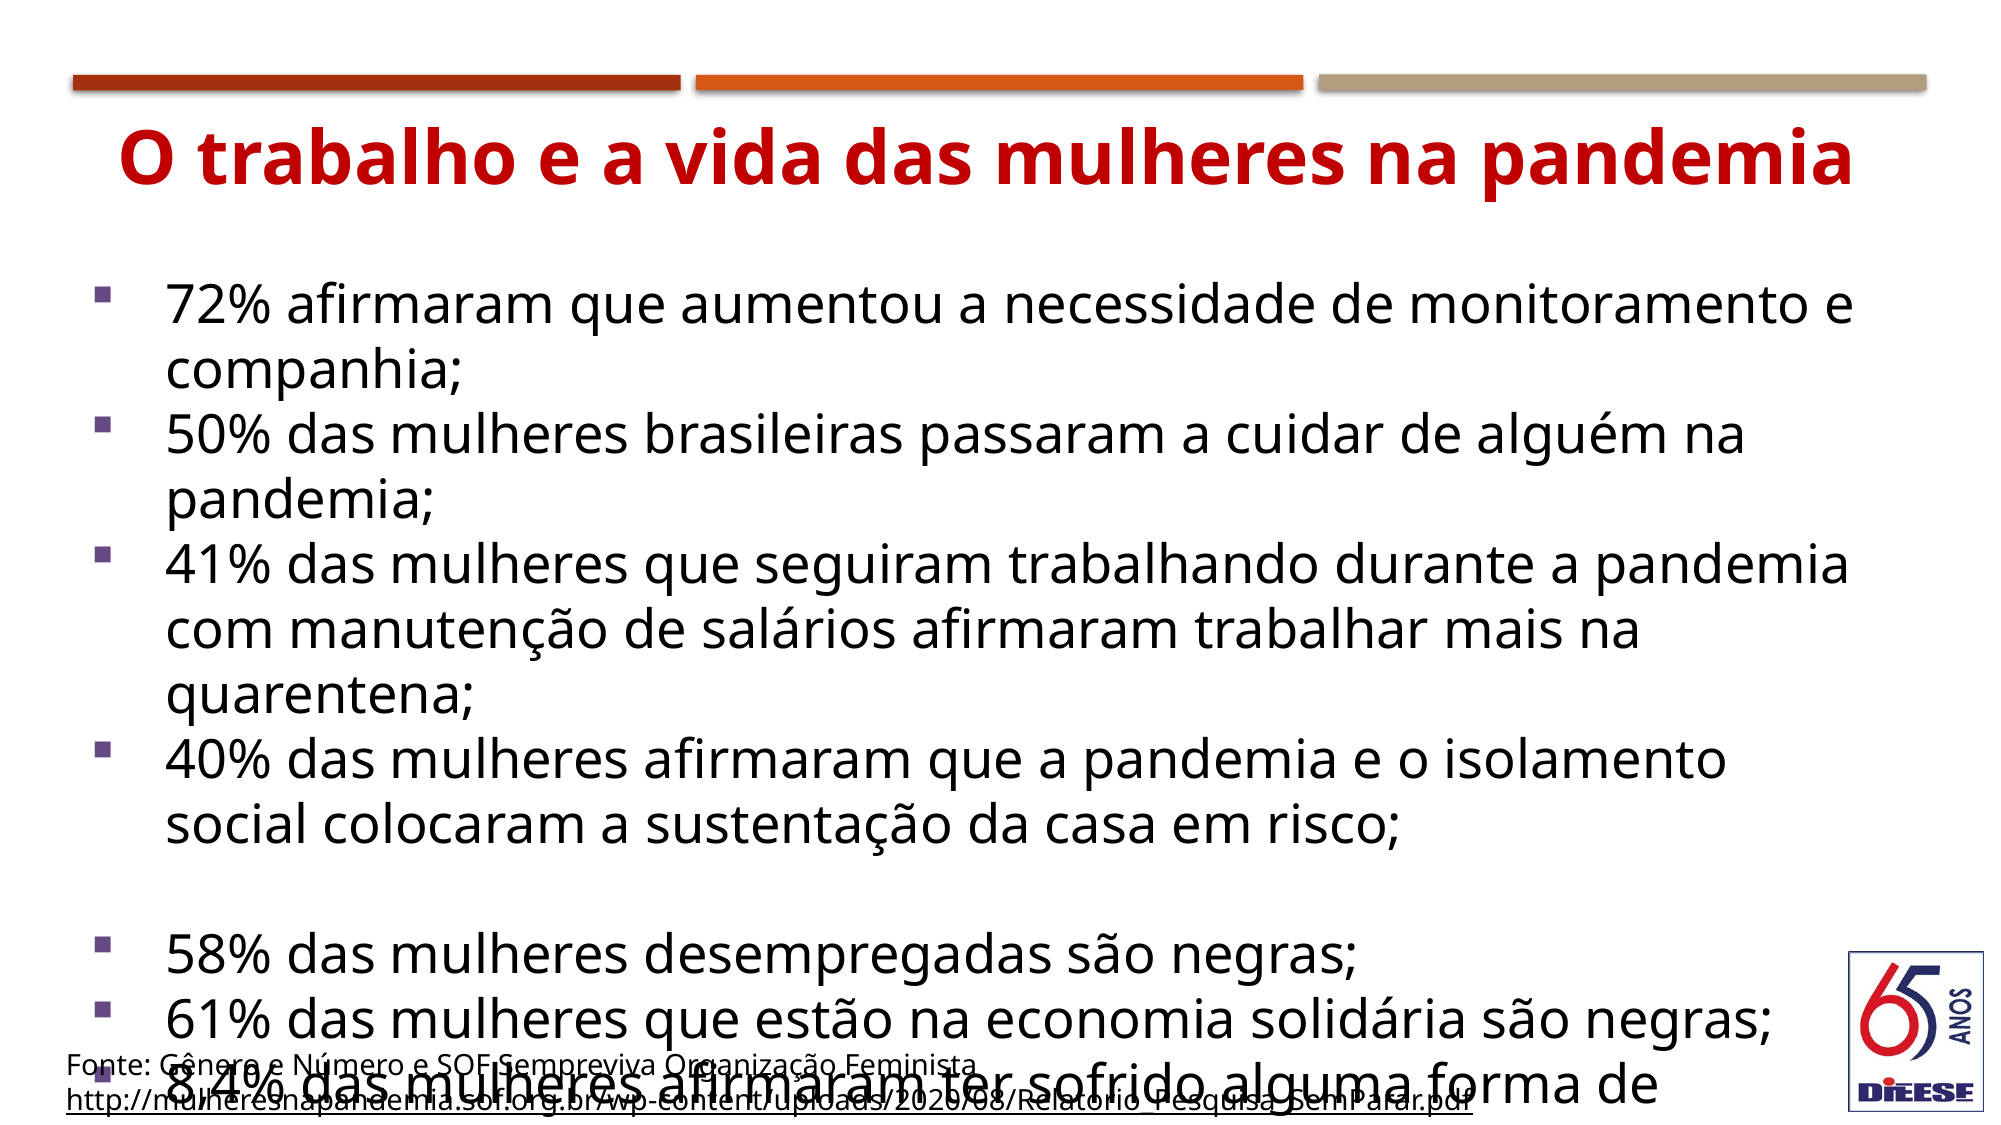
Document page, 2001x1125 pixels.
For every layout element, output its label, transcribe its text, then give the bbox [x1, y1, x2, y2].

text_box O trabalho e a vida das mulheres na pandemia [77, 102, 1917, 207]
text_box 72% afirmaram que aumentou a necessidade de monitoramento e companhia; 50% das mulheres brasileiras passaram a cuidar de alguém na pandemia; 41% das mulheres que seguiram trabalhando durante a pandemia com manutenção de salários afirmaram trabalhar mais na quarentena; 40% das mulheres afirmaram que a pandemia e o isolamento social colocaram a sustentação da casa em risco; 58% das mulheres desempregadas são negras; 61% das mulheres que estão na economia solidária são negras; 8,4% das mulheres afirmaram ter sofrido alguma forma de violência no período de isolamento. [75, 262, 1898, 1125]
picture [1847, 951, 1985, 1113]
text_box Fonte: Gênero e Número e SOF Sempreviva Organização Feminista http://mulheresnapandemia.sof.org.br/wp-content/uploads/2020/08/Relatorio_Pesquisa_SemParar.pdf [51, 1039, 1511, 1125]
